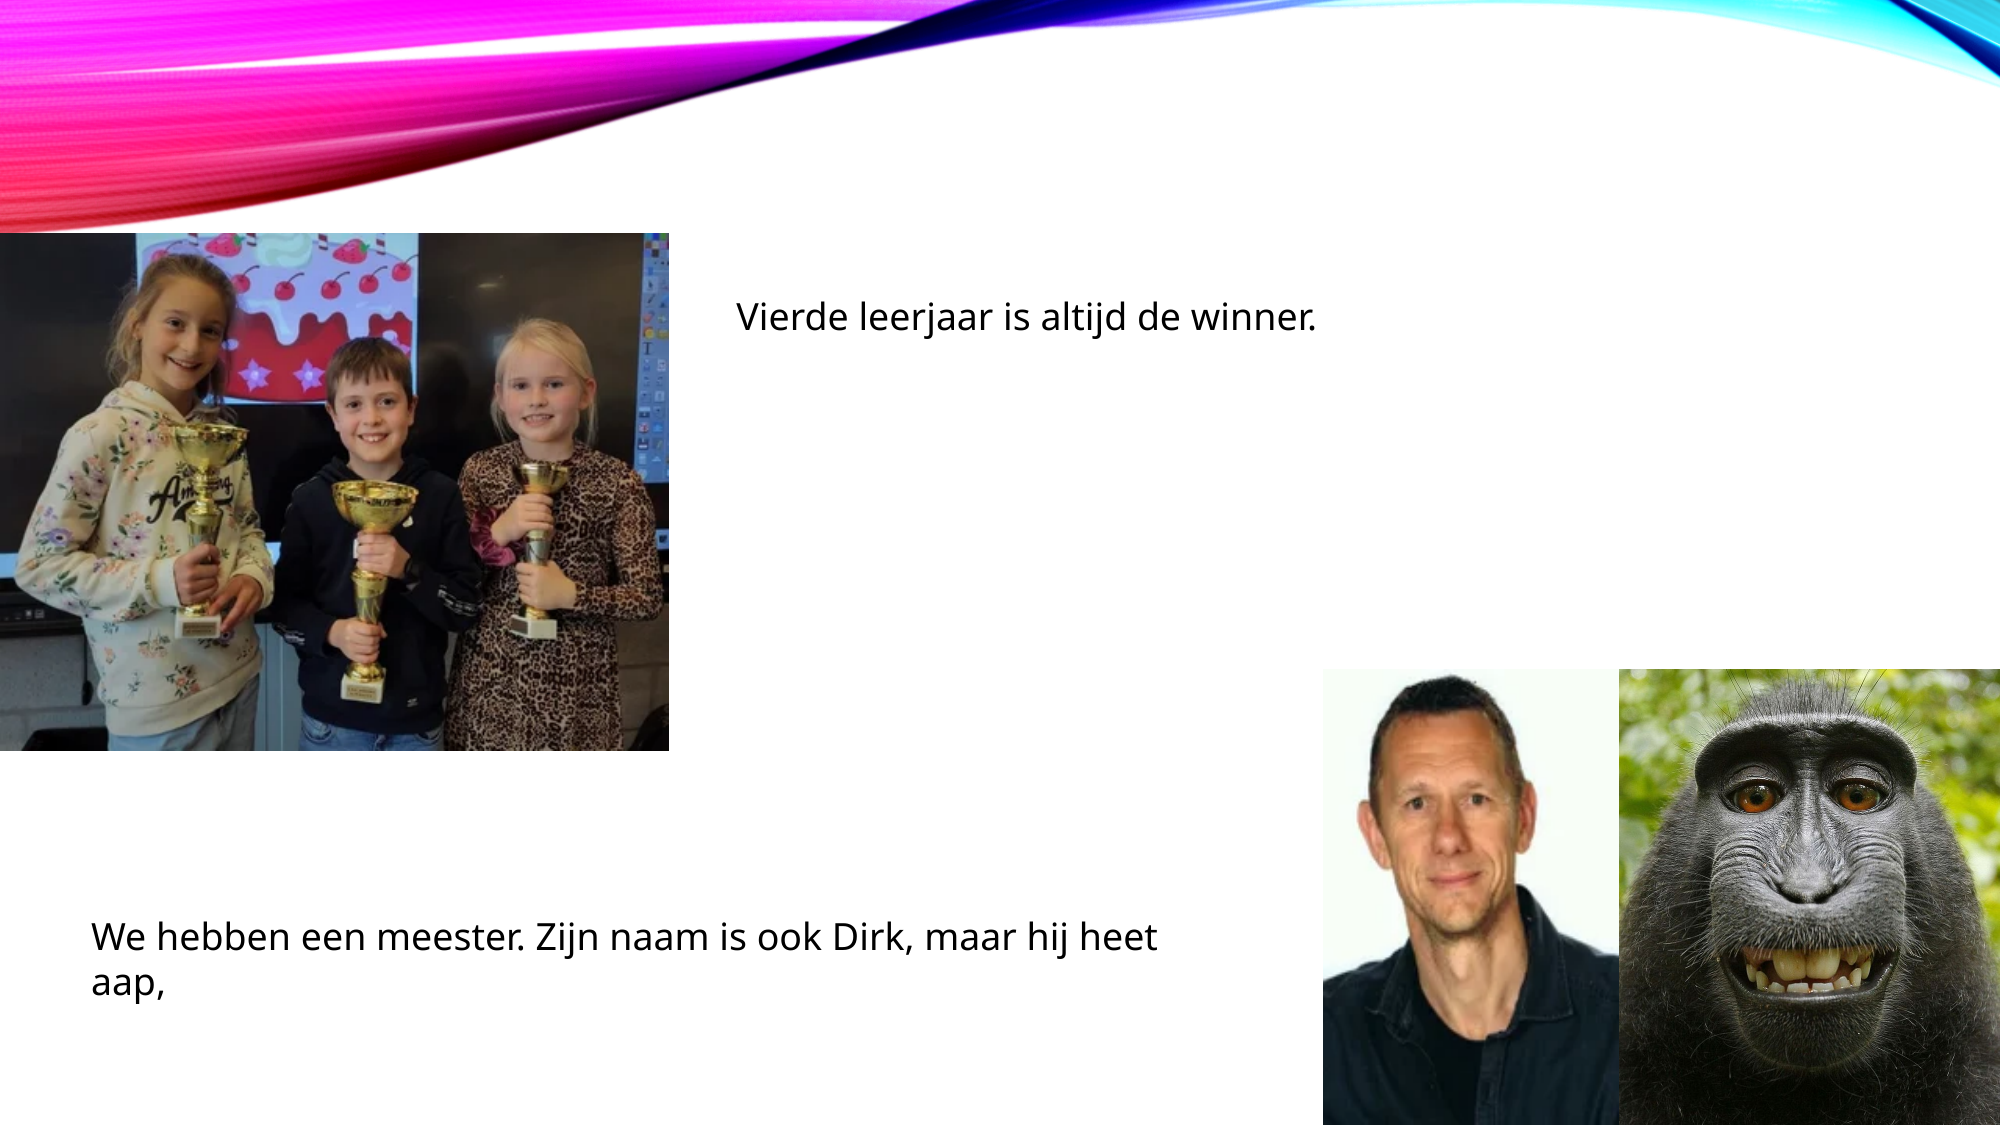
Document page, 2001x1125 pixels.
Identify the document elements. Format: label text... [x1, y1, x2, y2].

picture [1910, 0, 2000, 45]
text_box Vierde leerjaar is altijd de winner. [721, 285, 1960, 346]
picture [0, 0, 2000, 751]
text_box We hebben een meester. Zijn naam is ook Dirk, maar hij heet aap, [76, 905, 1258, 1011]
picture [1890, 0, 2000, 75]
picture [1323, 669, 2000, 1125]
